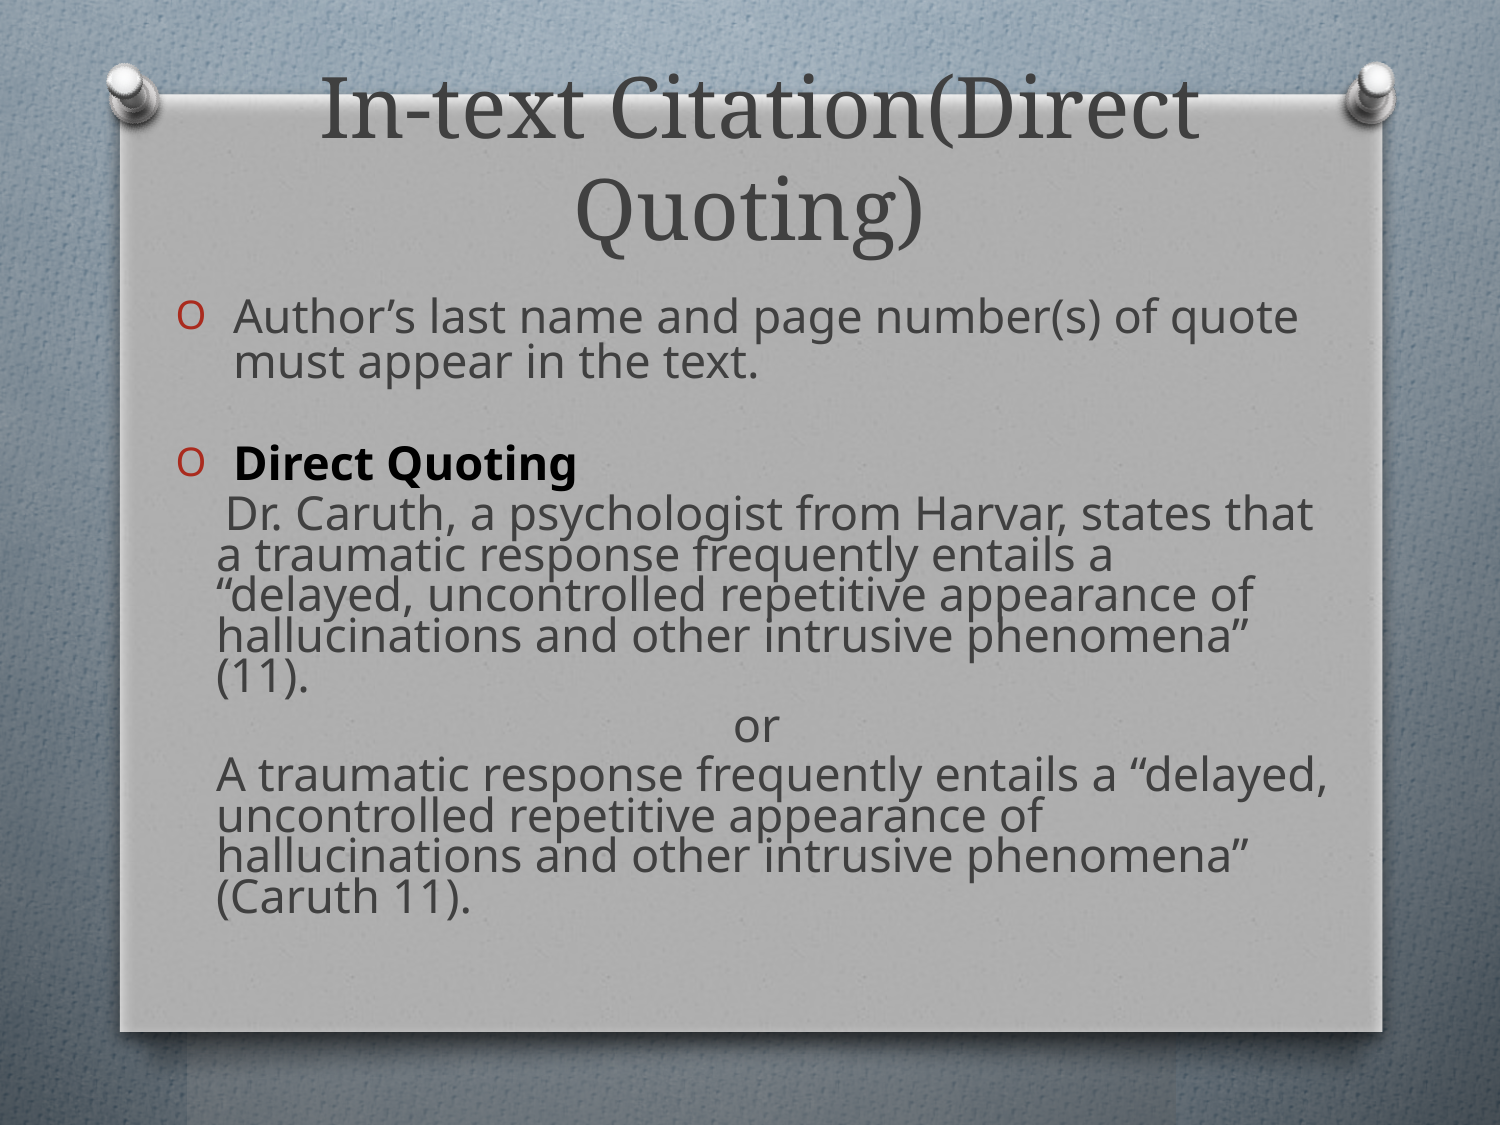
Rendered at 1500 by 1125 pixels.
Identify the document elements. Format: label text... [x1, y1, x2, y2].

title In-text Citation(Direct Quoting) [147, 45, 1353, 266]
picture [1353, 35, 1439, 156]
picture [75, 29, 147, 147]
list Author’s last name and page number(s) of quote must appear in the text. Direct Quoting Dr. Caruth, a psychologist from Harvar, states that a traumatic response frequently entails a “delayed, uncontrolled repetitive appearance of hallucinations and other intrusive phenomena” (11). or A traumatic response frequently entails a “delayed, uncontrolled repetitive appearance of hallucinations and other intrusive phenomena” (Caruth 11). [160, 290, 1353, 935]
